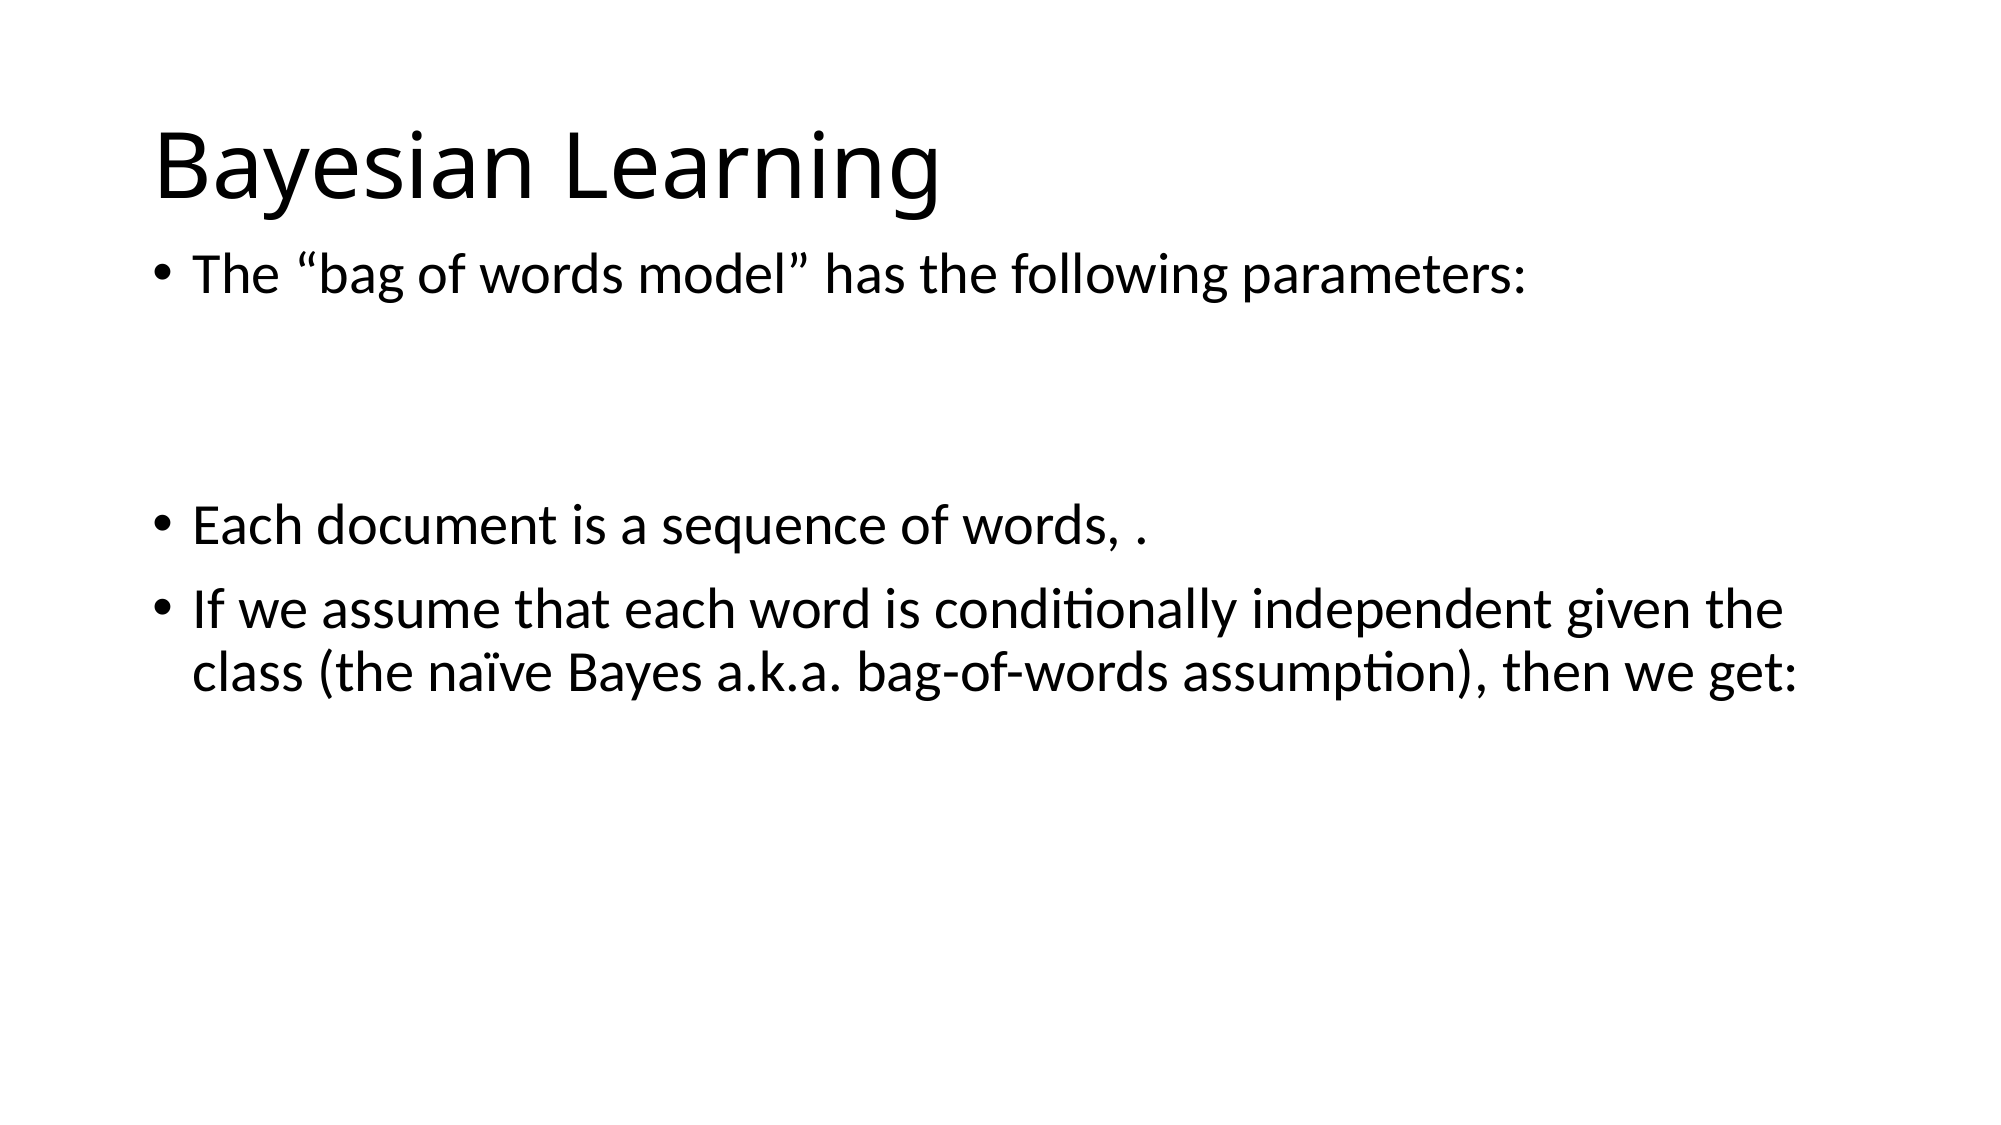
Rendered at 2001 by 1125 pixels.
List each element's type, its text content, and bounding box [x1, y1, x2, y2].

title Bayesian Learning [137, 59, 1863, 278]
